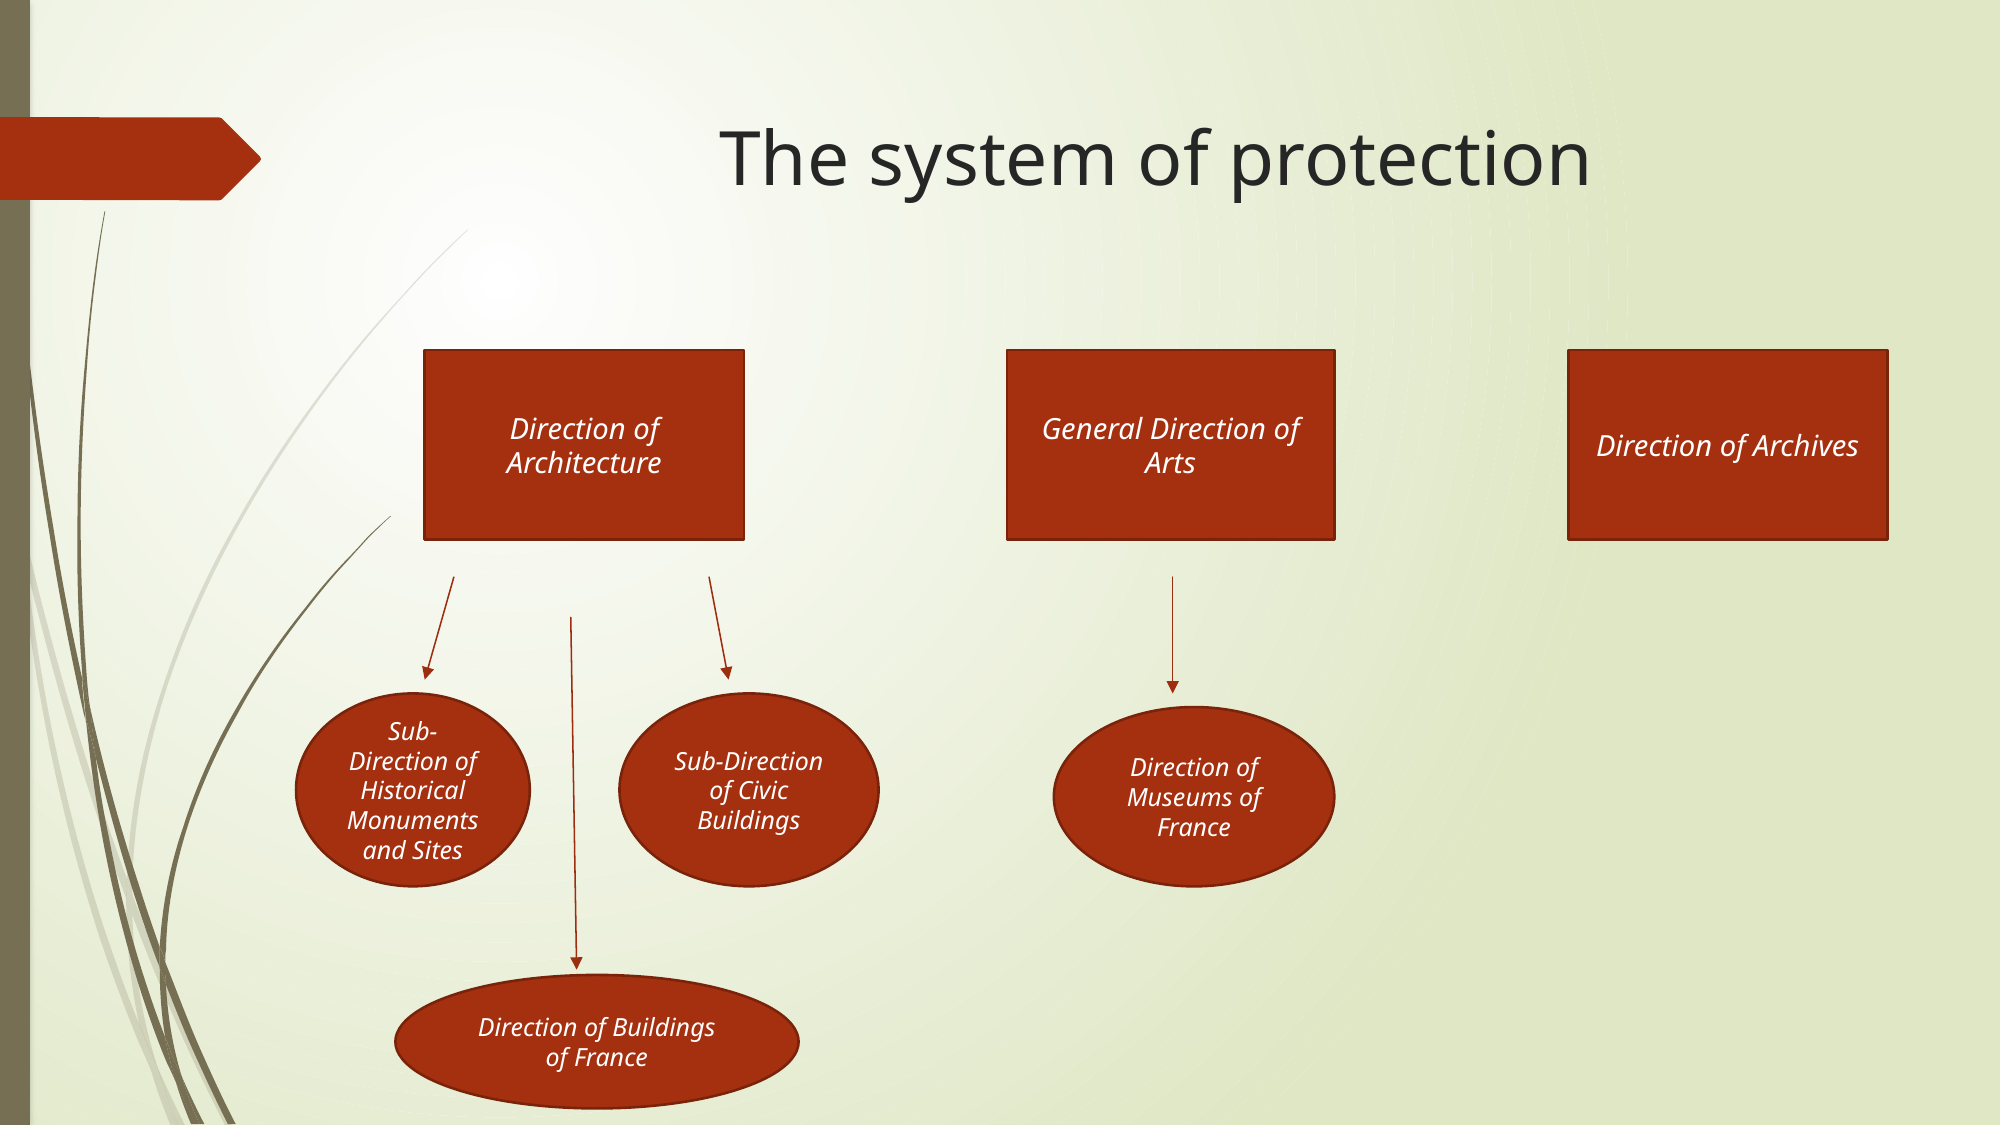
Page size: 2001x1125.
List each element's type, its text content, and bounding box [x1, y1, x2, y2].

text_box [424, 576, 455, 680]
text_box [708, 576, 729, 680]
text_box Sub-Direction of Civic Buildings [618, 692, 880, 888]
text_box General Direction of Arts [1006, 349, 1336, 541]
text_box Direction of Buildings of France [394, 973, 800, 1110]
title The system of protection [425, 102, 1888, 313]
text_box Direction of Museums of France [1052, 705, 1336, 888]
text_box Sub-Direction of Historical Monuments and Sites [294, 692, 532, 888]
text_box Direction of Archives [1567, 349, 1889, 541]
text_box Direction of Architecture [423, 349, 745, 541]
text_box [570, 617, 577, 970]
